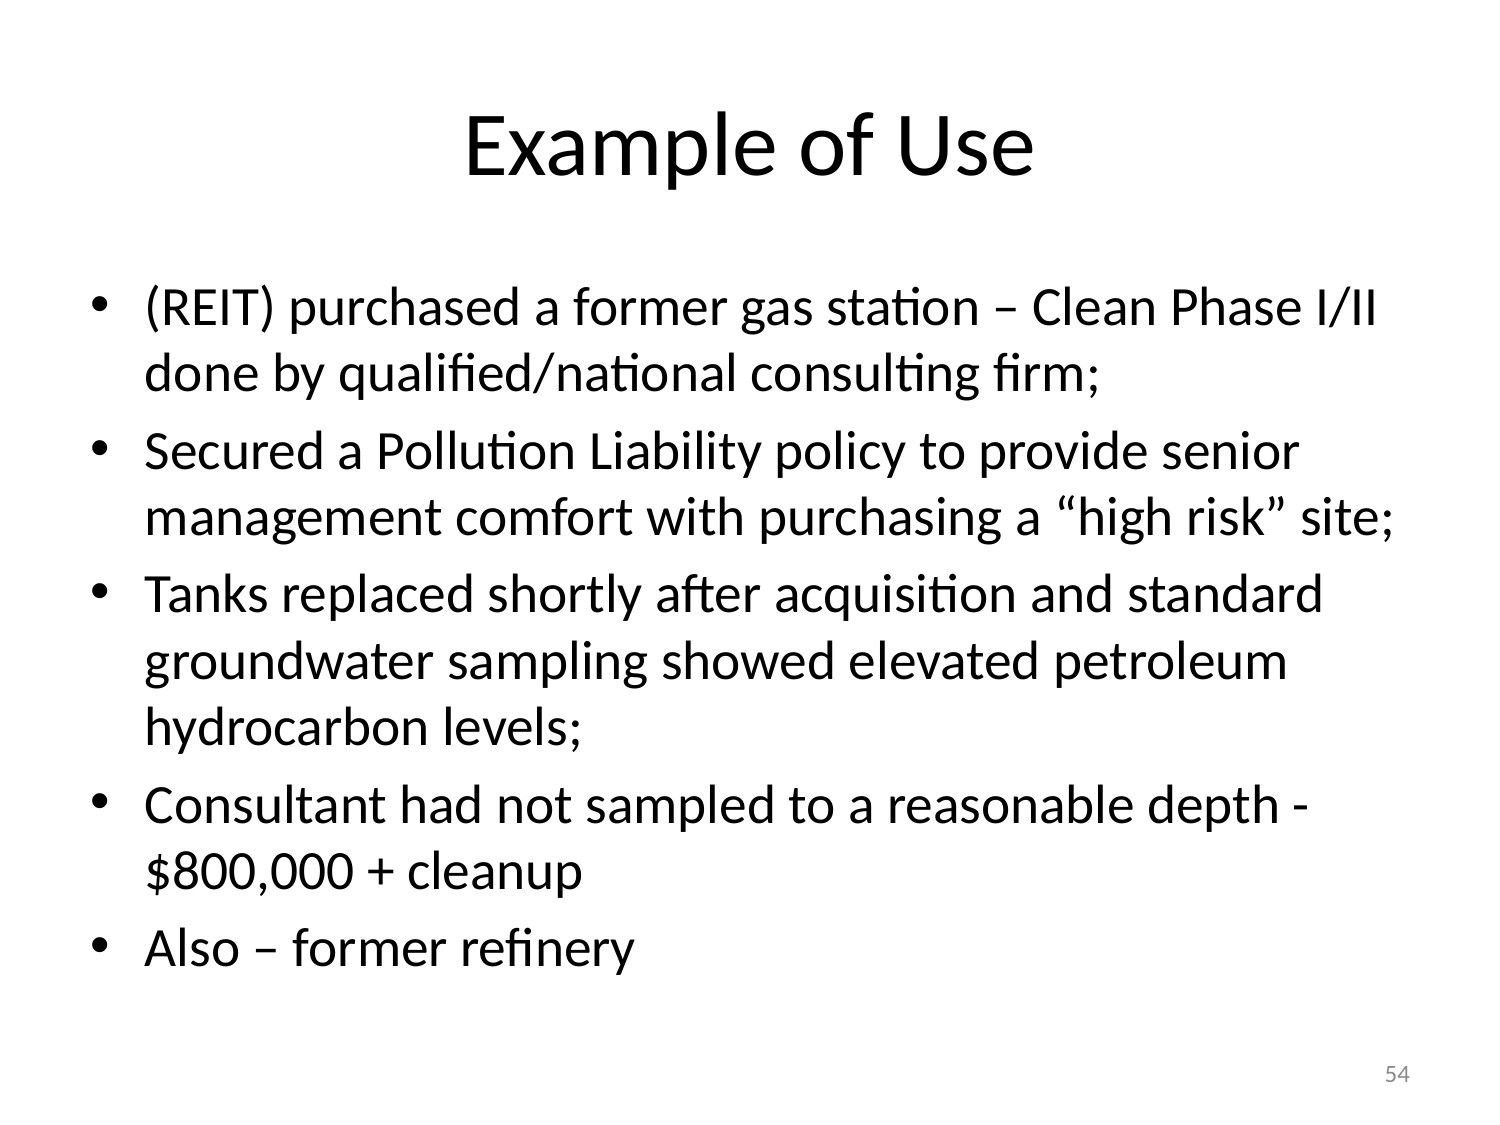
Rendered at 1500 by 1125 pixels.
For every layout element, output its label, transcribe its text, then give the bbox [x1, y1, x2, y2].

title Example of Use [75, 45, 1425, 233]
list (REIT) purchased a former gas station – Clean Phase I/II done by qualified/national consulting firm; Secured a Pollution Liability policy to provide senior management comfort with purchasing a “high risk” site; Tanks replaced shortly after acquisition and standard groundwater sampling showed elevated petroleum hydrocarbon levels; Consultant had not sampled to a reasonable depth - $800,000 + cleanup Also – former refinery [75, 262, 1425, 1005]
slide_number 54 [1074, 1042, 1425, 1103]
